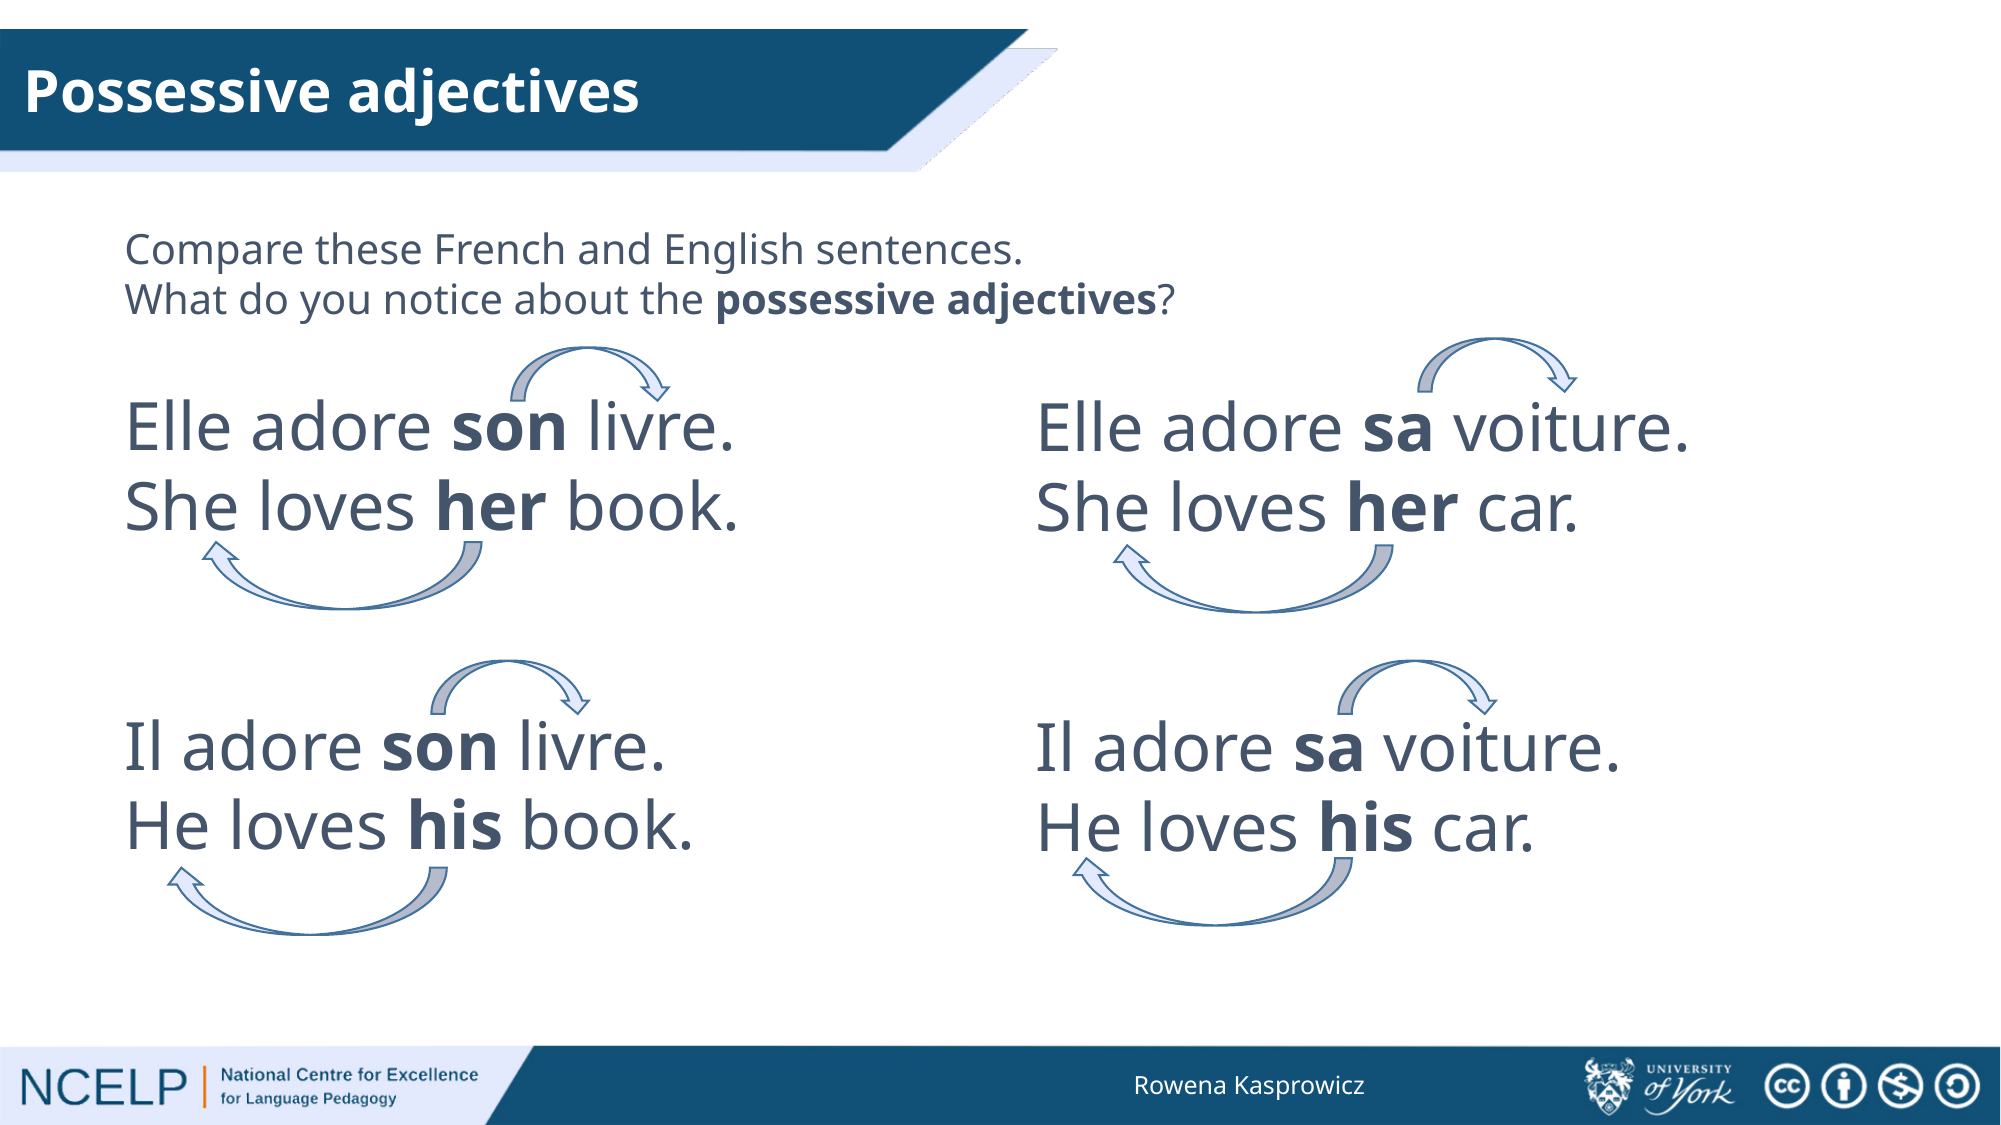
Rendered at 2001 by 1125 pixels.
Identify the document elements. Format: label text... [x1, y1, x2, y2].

text_box [430, 659, 592, 716]
text_box Elle adore sa voiture. She loves her car. Il adore sa voiture. He loves his car. [1020, 377, 1854, 873]
text_box [1337, 659, 1499, 716]
text_box [510, 346, 671, 403]
text_box [201, 540, 483, 611]
text_box [1112, 543, 1394, 614]
text_box [1071, 856, 1353, 927]
text_box Rowena Kasprowicz [921, 1062, 1578, 1107]
text_box [166, 866, 448, 936]
text_box Compare these French and English sentences. What do you notice about the possessive adjectives? Elle adore son livre. She loves her book. Il adore son livre. He loves his book. [109, 215, 1794, 871]
picture [0, 0, 2001, 1125]
text_box [1417, 337, 1578, 394]
